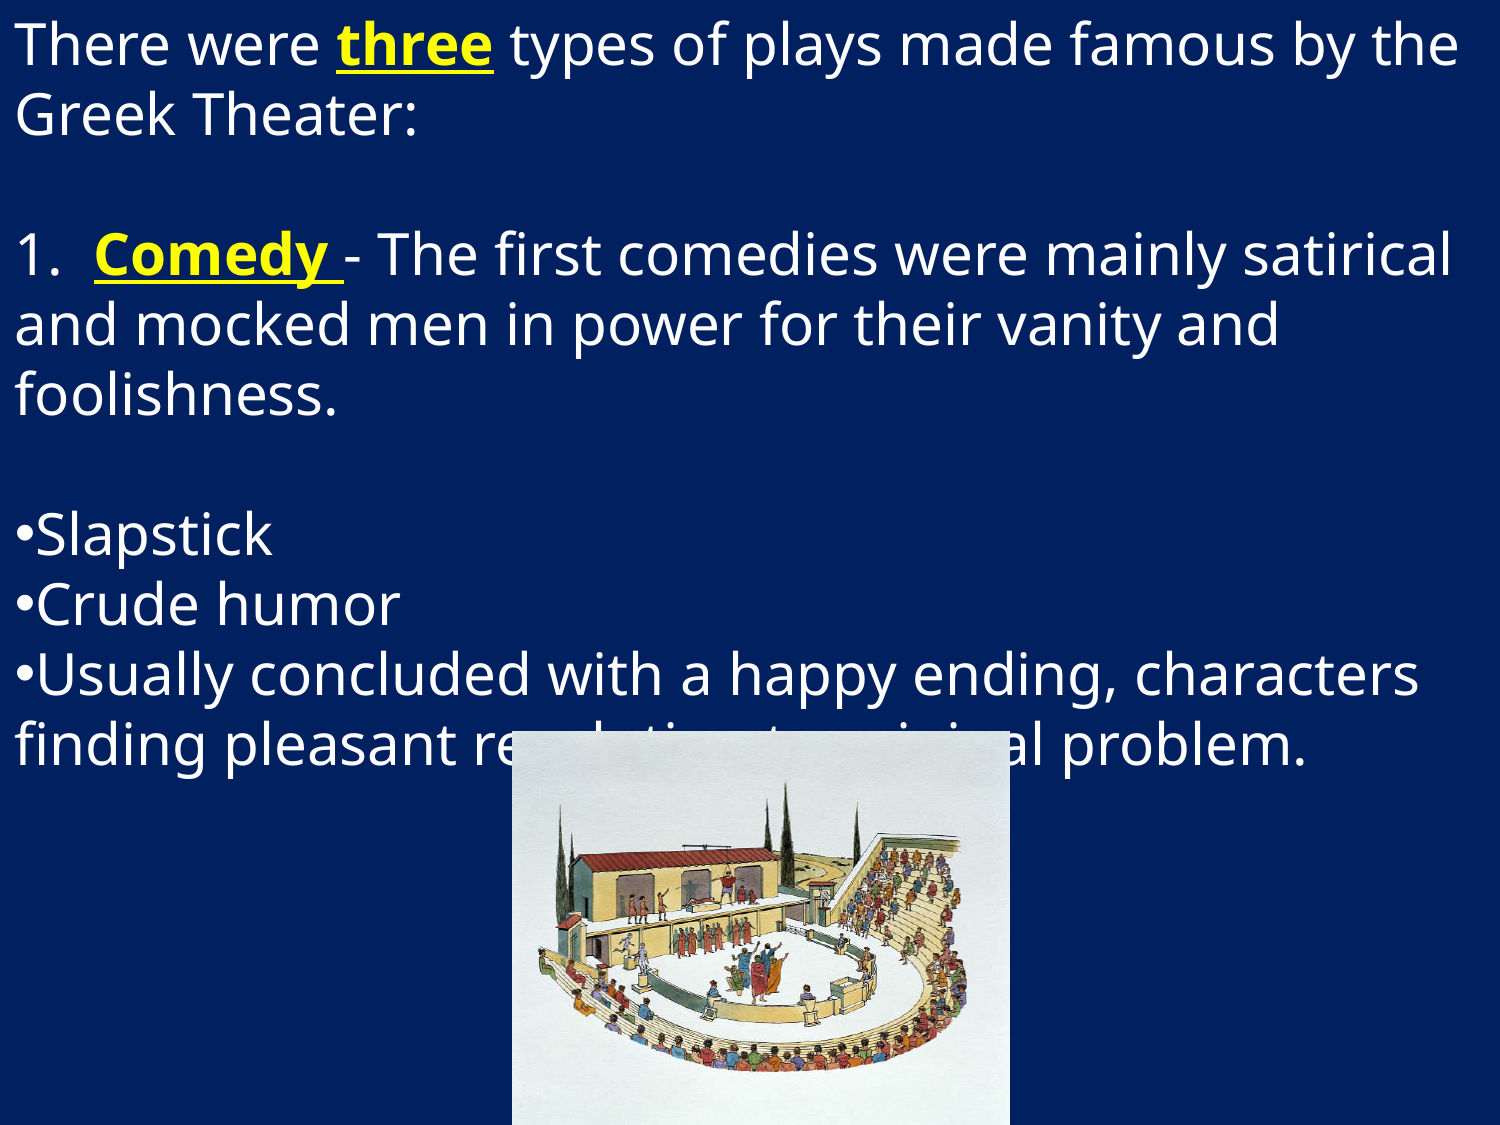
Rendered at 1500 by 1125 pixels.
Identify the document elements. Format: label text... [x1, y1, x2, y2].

picture [512, 731, 1011, 1125]
text_box There were three types of plays made famous by the Greek Theater: 1. Comedy - The first comedies were mainly satirical and mocked men in power for their vanity and foolishness. Slapstick Crude humor Usually concluded with a happy ending, characters finding pleasant resolution to original problem. [0, 0, 1500, 965]
